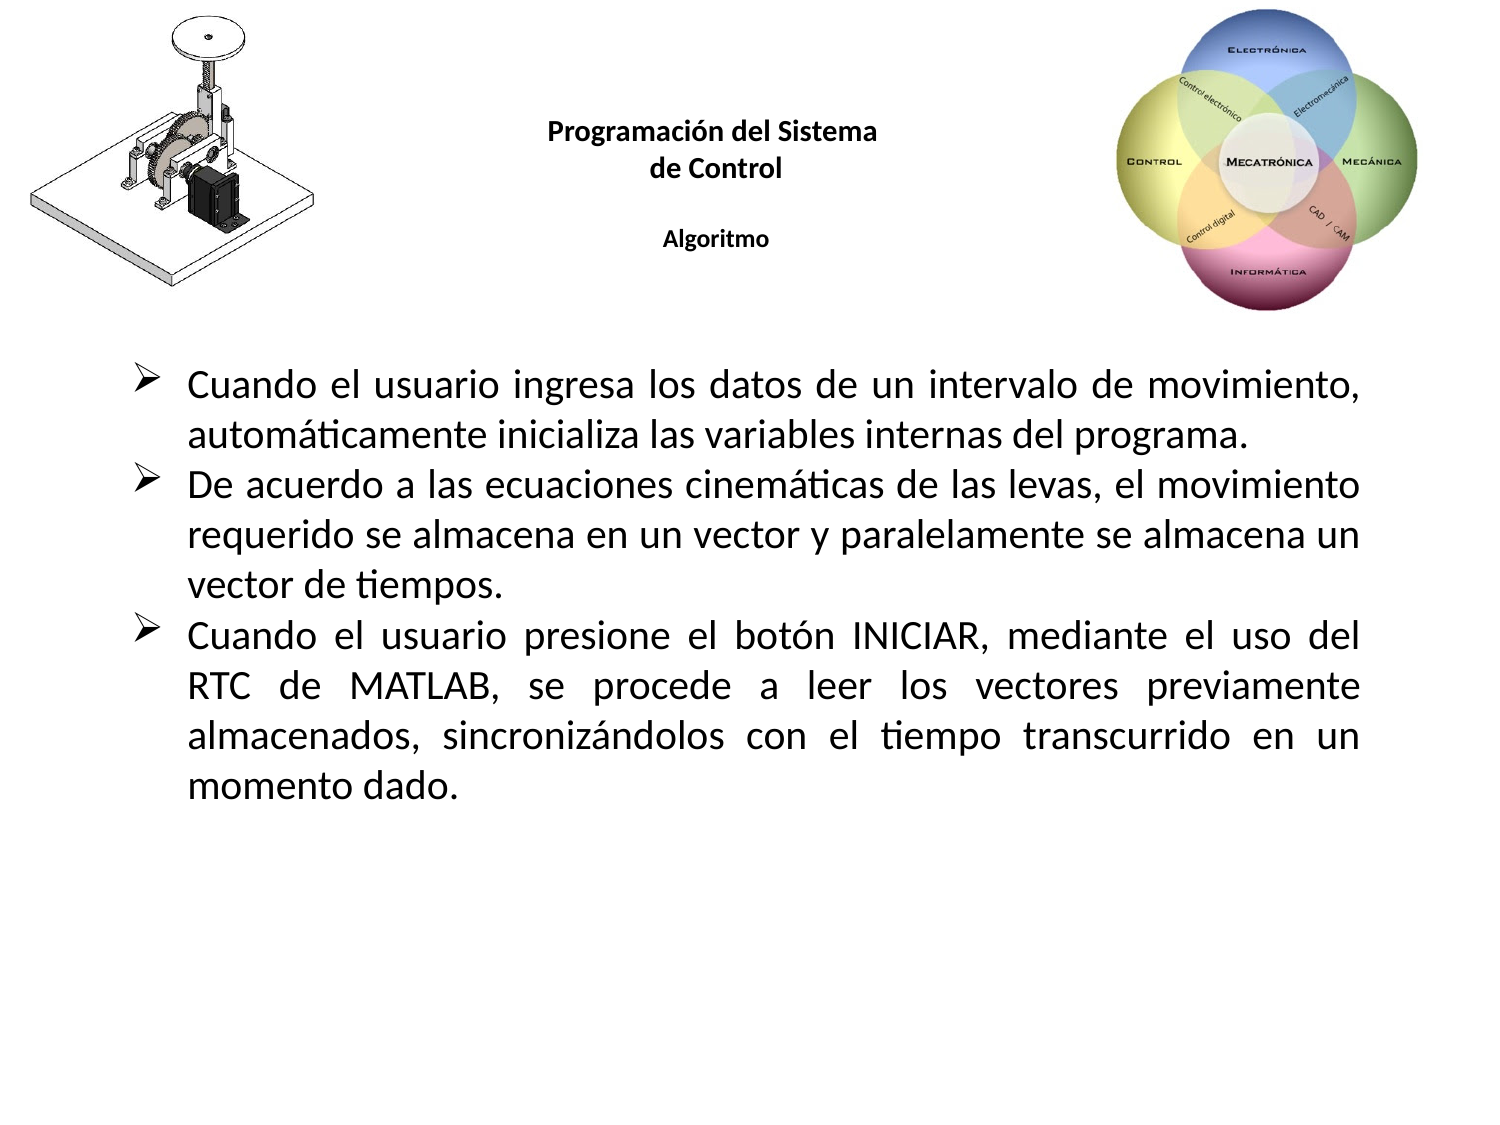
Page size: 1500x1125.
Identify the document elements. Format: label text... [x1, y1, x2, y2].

picture [1111, 6, 1424, 314]
title Programación del Sistema de Control Algoritmo [328, 101, 1106, 290]
text_box Cuando el usuario ingresa los datos de un intervalo de movimiento, automáticamente inicializa las variables internas del programa. De acuerdo a las ecuaciones cinemáticas de las levas, el movimiento requerido se almacena en un vector y paralelamente se almacena un vector de tiempos. Cuando el usuario presione el botón INICIAR, mediante el uso del RTC de MATLAB, se procede a leer los vectores previamente almacenados, sincronizándolos con el tiempo transcurrido en un momento dado. [41, 349, 1377, 1125]
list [17, 0, 324, 304]
